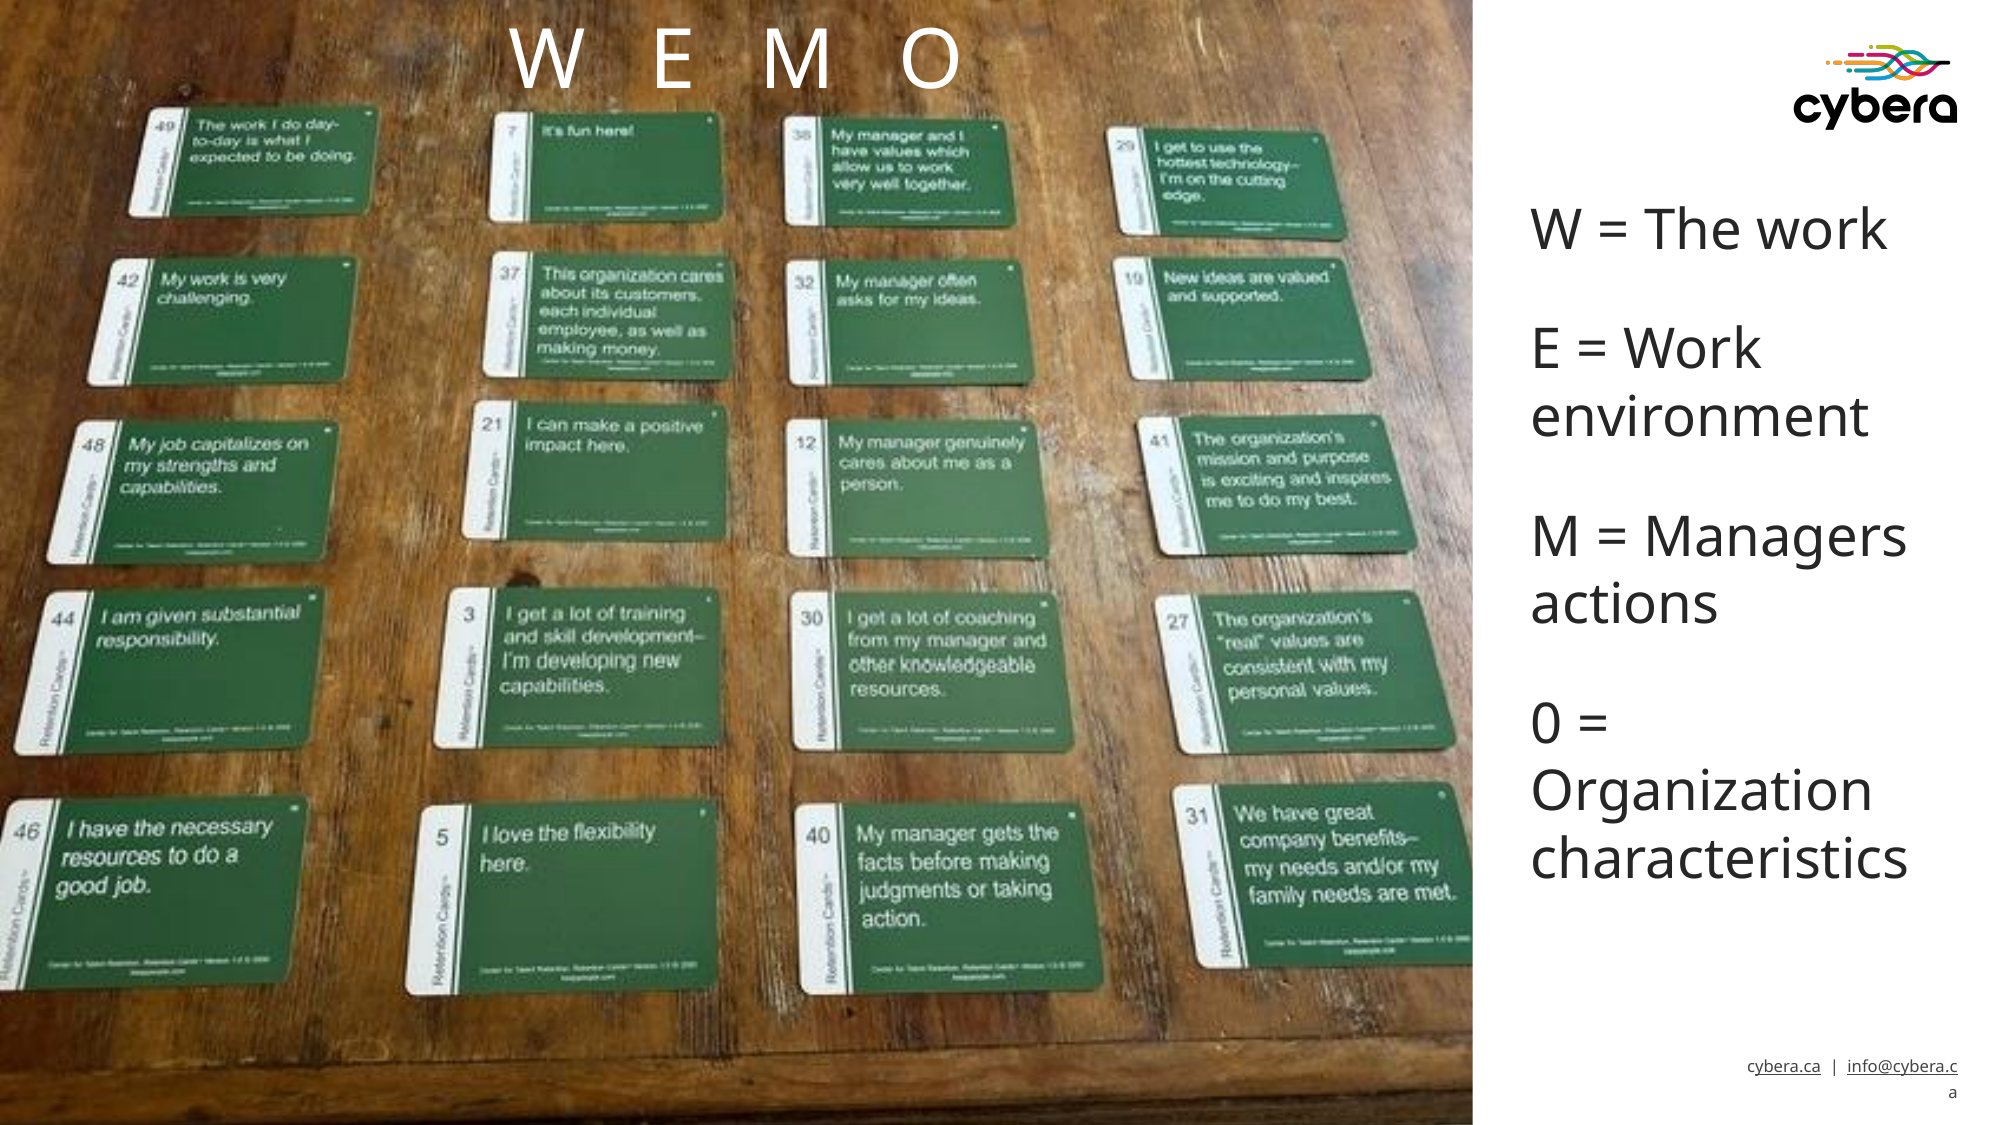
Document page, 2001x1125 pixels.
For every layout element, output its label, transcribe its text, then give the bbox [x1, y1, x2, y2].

picture [1793, 44, 1958, 131]
picture [0, 0, 1473, 1125]
text_box W = The work E = Work environment M = Managers actions 0 = Organization characteristics [1515, 177, 1982, 1040]
